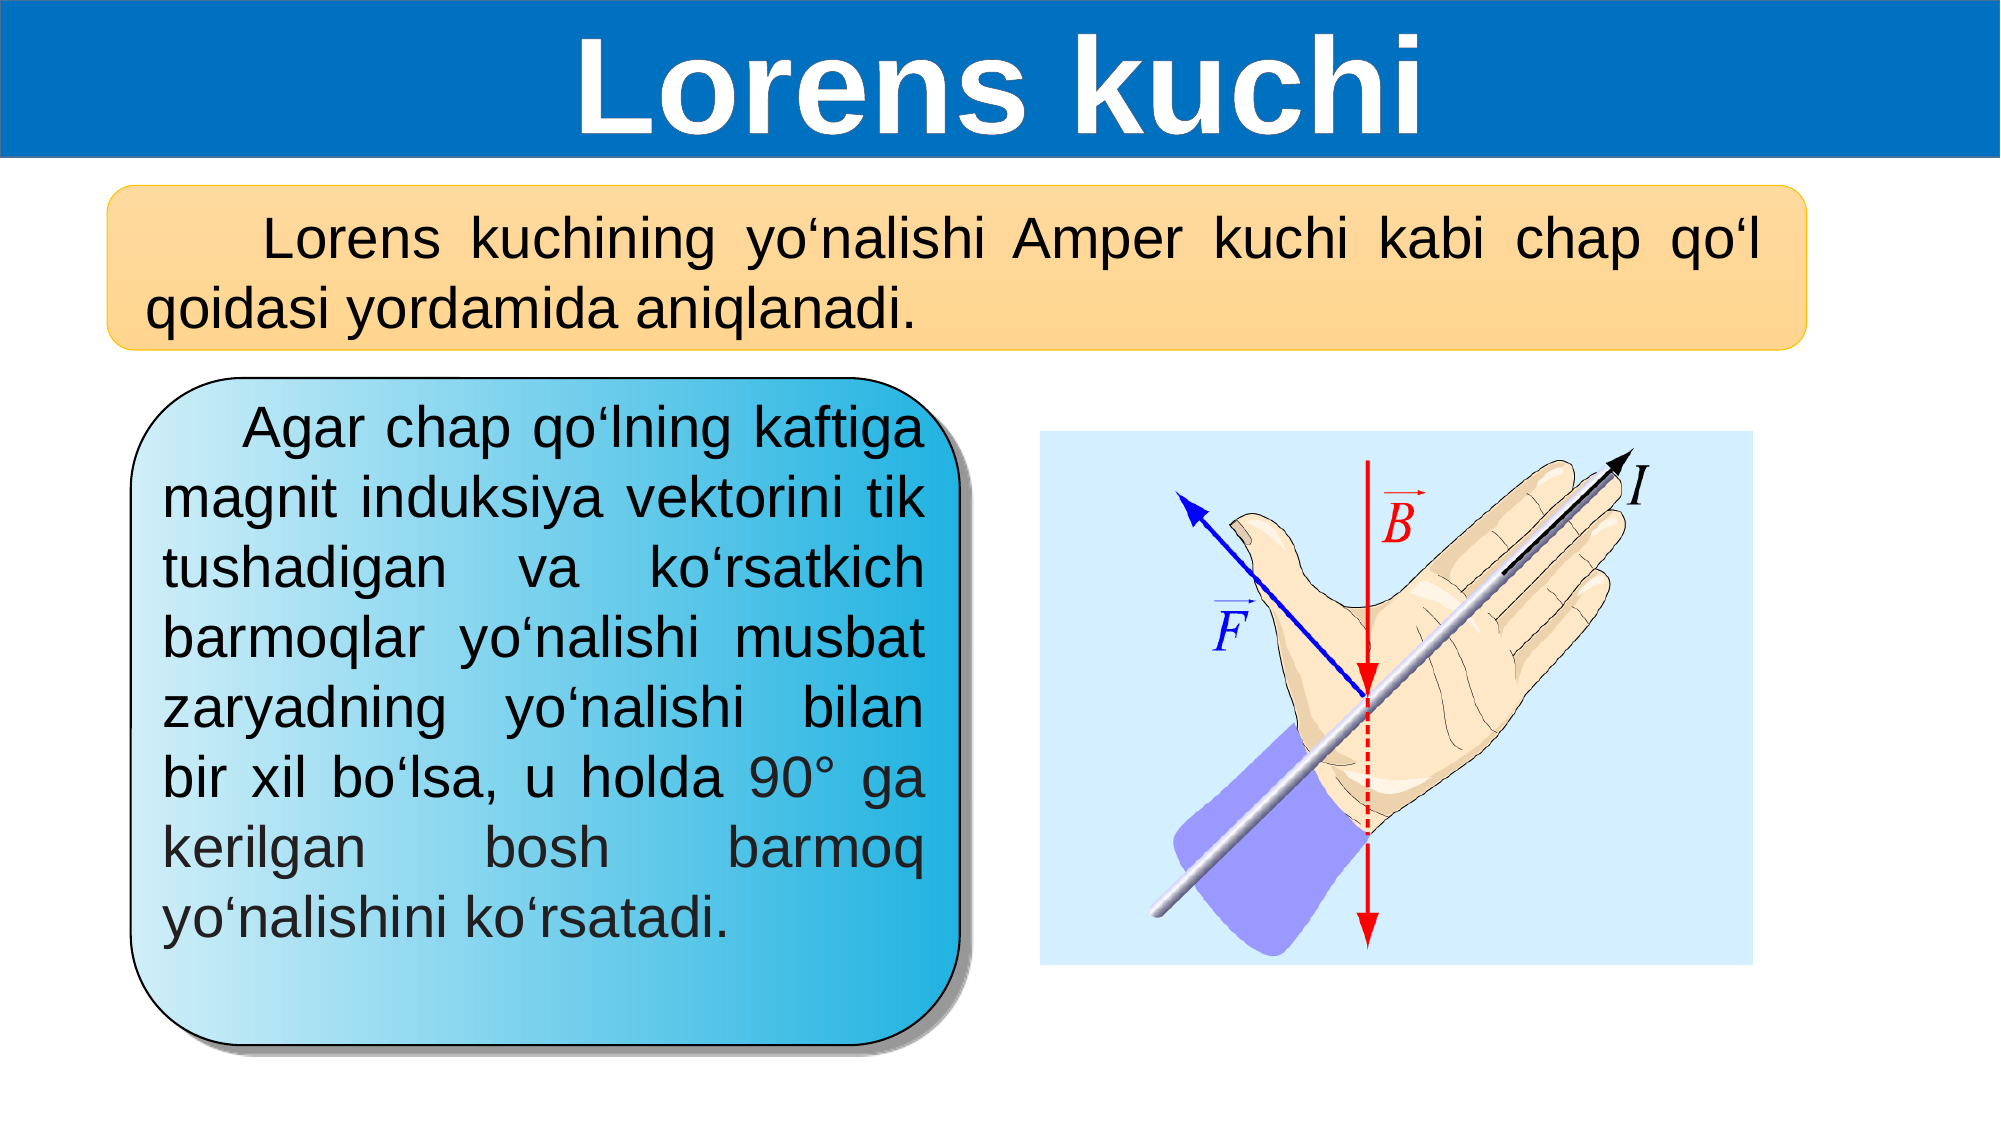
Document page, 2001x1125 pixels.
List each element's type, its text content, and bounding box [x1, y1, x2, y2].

text_box Lorens kuchi [0, 0, 2000, 158]
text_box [130, 378, 960, 1046]
picture [1040, 431, 1753, 965]
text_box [107, 185, 1807, 350]
